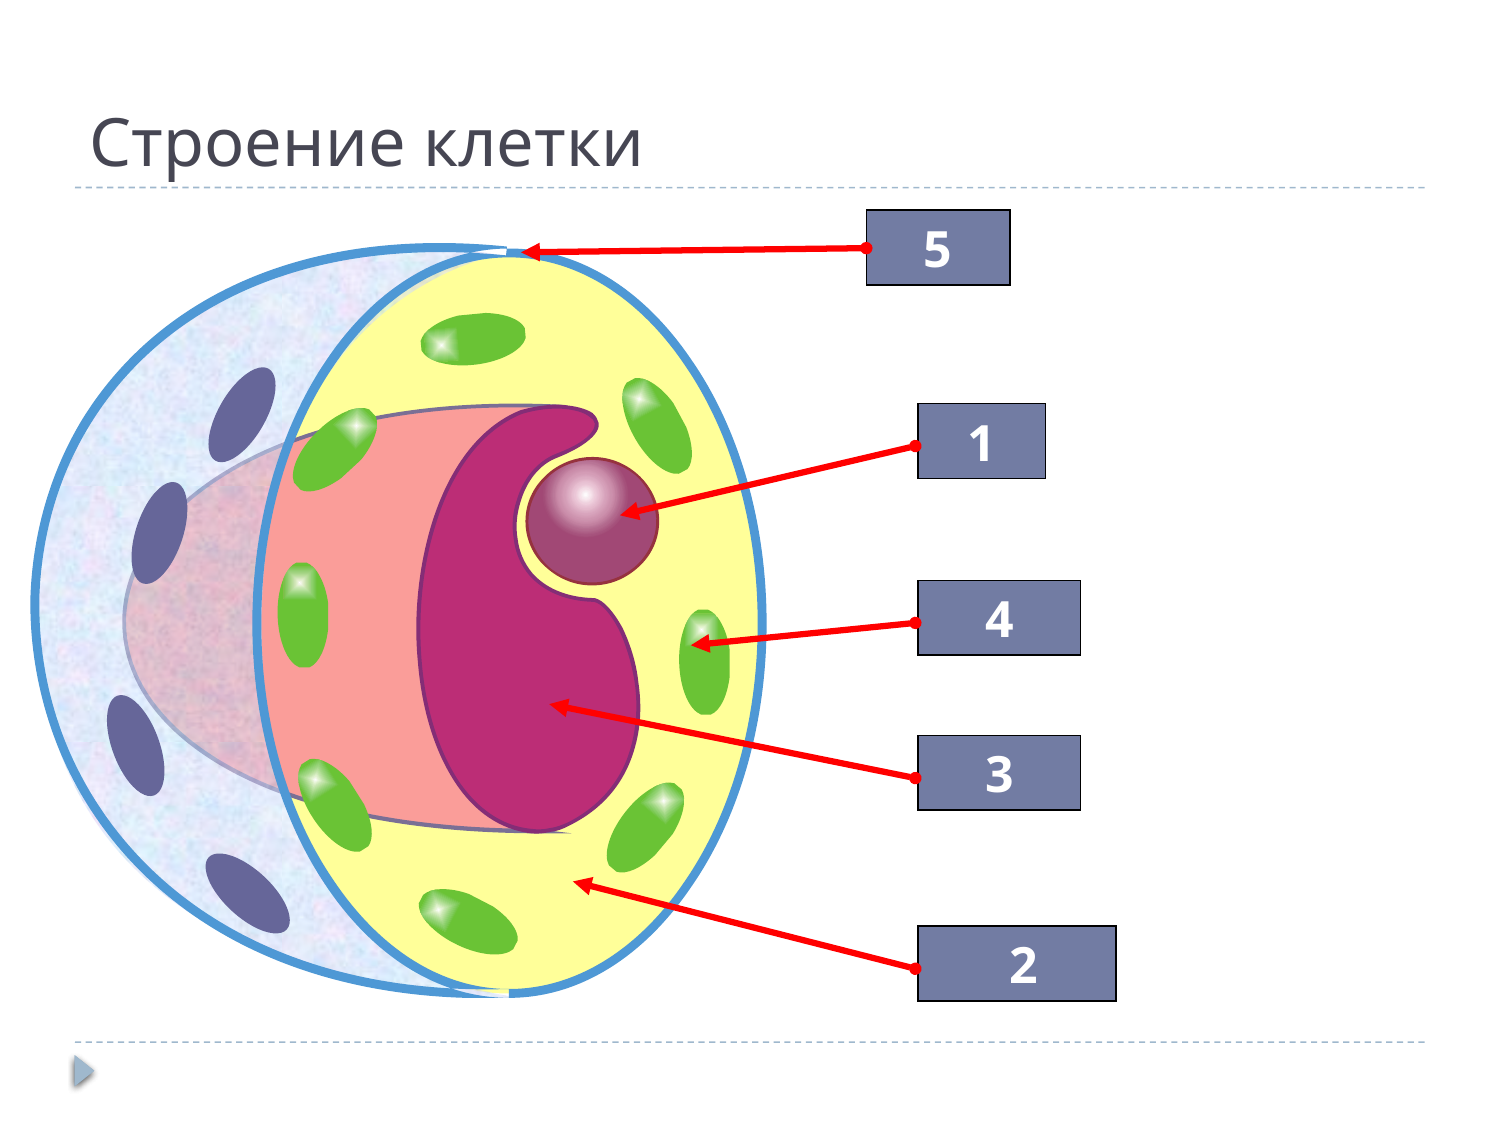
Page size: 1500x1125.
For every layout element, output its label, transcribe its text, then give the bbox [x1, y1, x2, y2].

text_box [690, 580, 1081, 657]
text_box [520, 209, 1010, 287]
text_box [572, 881, 1117, 1003]
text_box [548, 703, 1081, 812]
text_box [619, 403, 1046, 516]
picture [29, 243, 767, 998]
title Строение клетки [75, 37, 1425, 188]
